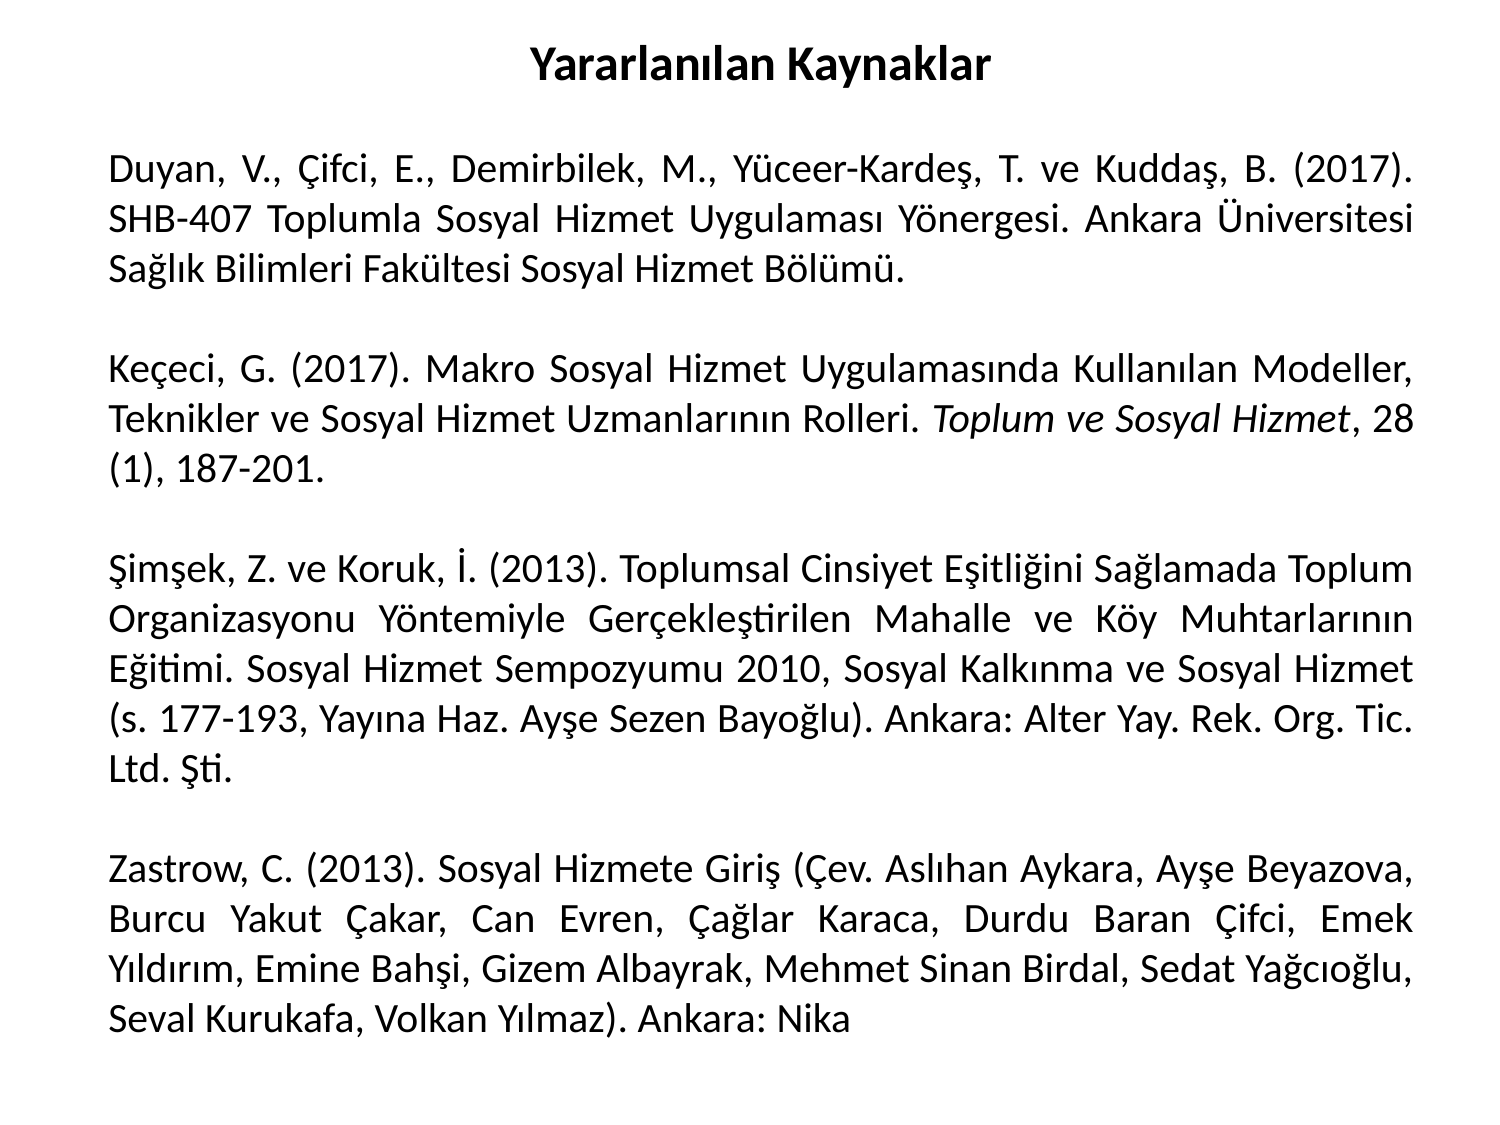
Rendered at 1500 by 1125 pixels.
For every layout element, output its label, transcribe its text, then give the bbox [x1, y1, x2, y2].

text_box Yararlanılan Kaynaklar Duyan, V., Çifci, E., Demirbilek, M., Yüceer-Kardeş, T. ve Kuddaş, B. (2017). SHB-407 Toplumla Sosyal Hizmet Uygulaması Yönergesi. Ankara Üniversitesi Sağlık Bilimleri Fakültesi Sosyal Hizmet Bölümü. Keçeci, G. (2017). Makro Sosyal Hizmet Uygulamasında Kullanılan Modeller, Teknikler ve Sosyal Hizmet Uzmanlarının Rolleri. Toplum ve Sosyal Hizmet, 28 (1), 187-201. Şimşek, Z. ve Koruk, İ. (2013). Toplumsal Cinsiyet Eşitliğini Sağlamada Toplum Organizasyonu Yöntemiyle Gerçekleştirilen Mahalle ve Köy Muhtarlarının Eğitimi. Sosyal Hizmet Sempozyumu 2010, Sosyal Kalkınma ve Sosyal Hizmet (s. 177-193, Yayına Haz. Ayşe Sezen Bayoğlu). Ankara: Alter Yay. Rek. Org. Tic. Ltd. Şti. Zastrow, C. (2013). Sosyal Hizmete Giriş (Çev. Aslıhan Aykara, Ayşe Beyazova, Burcu Yakut Çakar, Can Evren, Çağlar Karaca, Durdu Baran Çifci, Emek Yıldırım, Emine Bahşi, Gizem Albayrak, Mehmet Sinan Birdal, Sedat Yağcıoğlu, Seval Kurukafa, Volkan Yılmaz). Ankara: Nika [93, 23, 1430, 1125]
